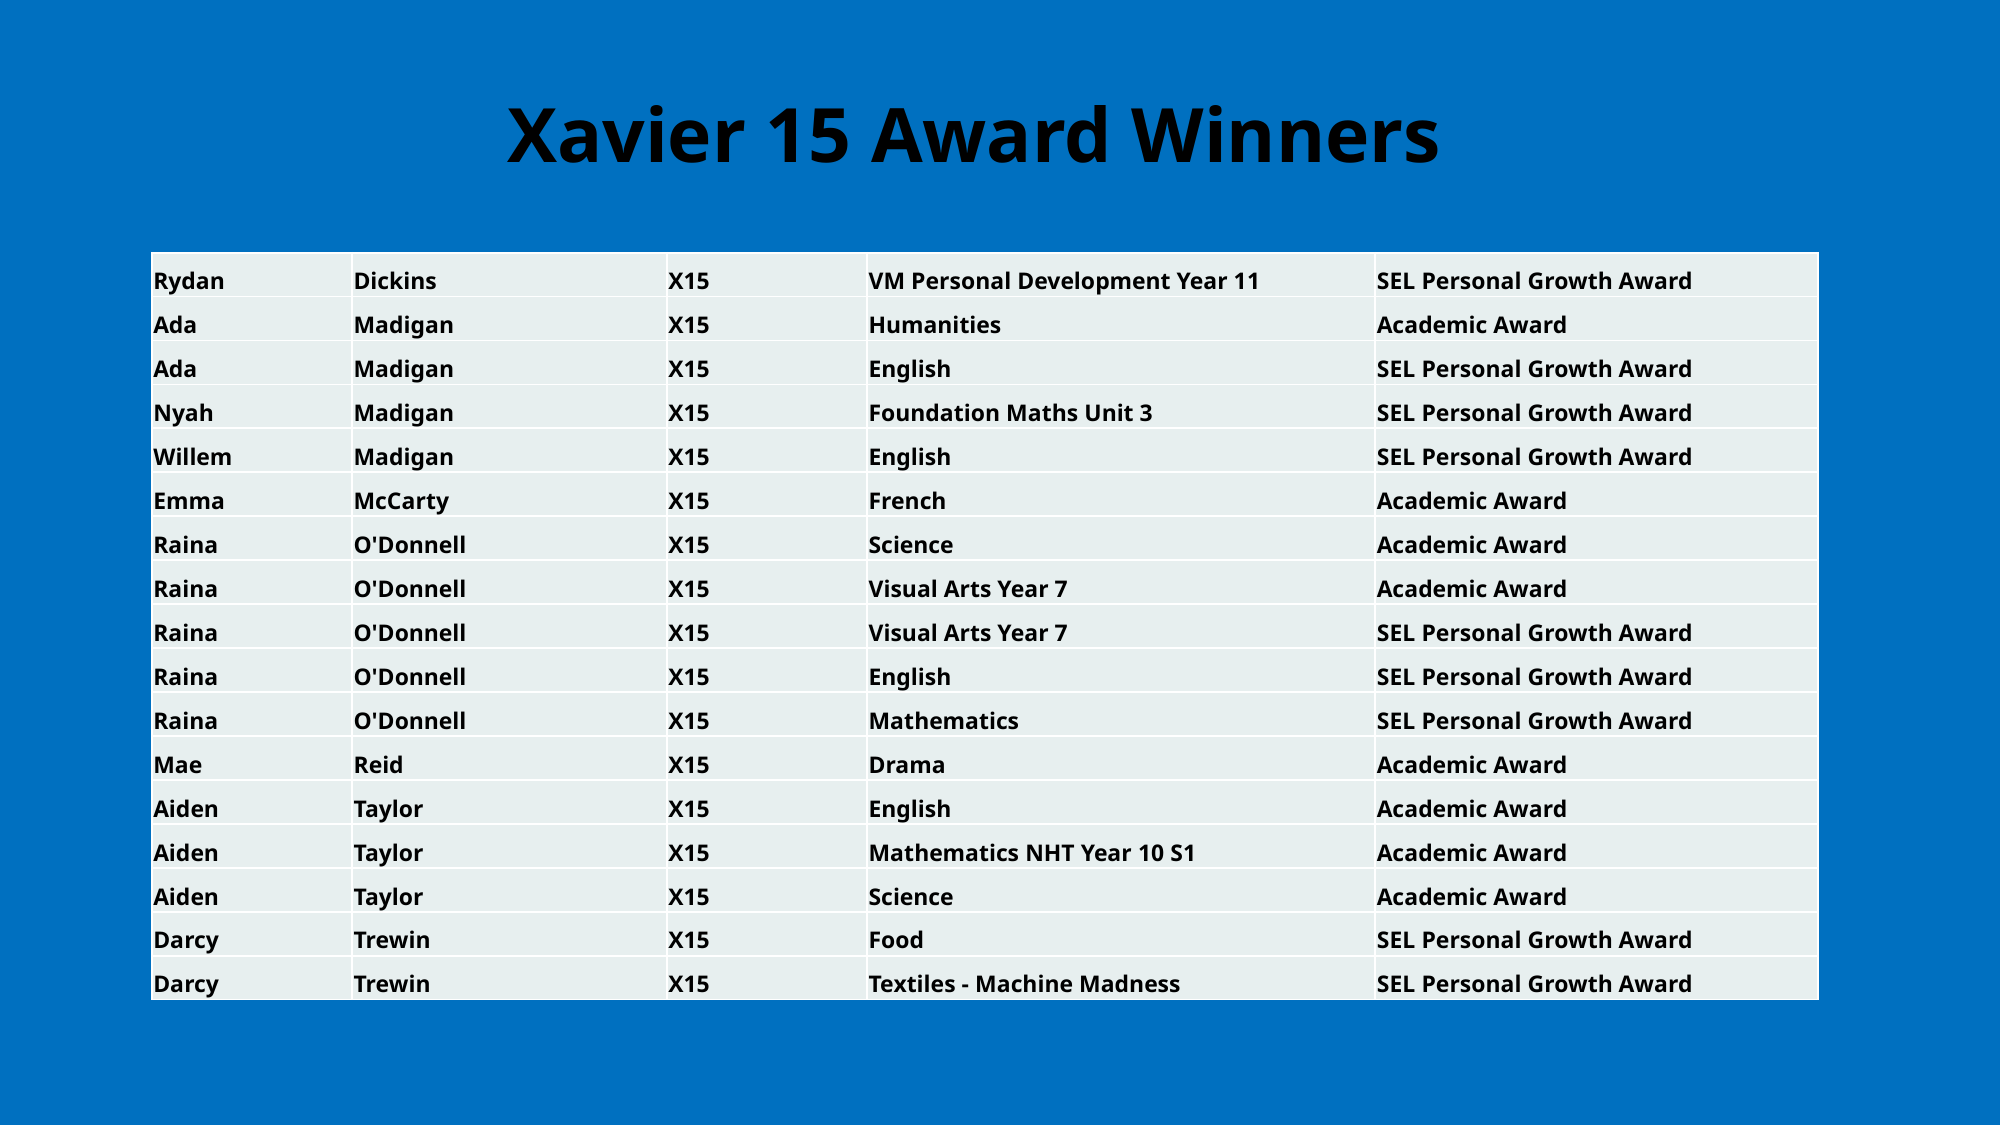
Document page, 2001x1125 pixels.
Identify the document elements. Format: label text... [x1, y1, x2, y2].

table_cell SEL Personal Growth Award [1376, 605, 1817, 647]
table_cell Reid [353, 737, 666, 779]
table_cell Nyah [153, 385, 351, 427]
table_header Dickins [353, 254, 666, 296]
table_cell Ada [153, 341, 351, 384]
title Xavier 15 Award Winners [100, 90, 1849, 276]
table_cell SEL Personal Growth Award [1376, 649, 1817, 691]
table_cell Academic Award [1376, 825, 1817, 867]
table_cell SEL Personal Growth Award [1376, 913, 1817, 955]
table_cell Science [868, 869, 1374, 911]
table_cell Emma [153, 473, 351, 515]
table_cell X15 [668, 913, 866, 955]
table_cell Raina [153, 561, 351, 603]
table_cell Mathematics NHT Year 10 S1 [868, 825, 1374, 867]
table_cell SEL Personal Growth Award [1376, 385, 1817, 427]
table_cell Raina [153, 649, 351, 691]
table_cell SEL Personal Growth Award [1376, 341, 1817, 384]
table_cell Madigan [353, 297, 666, 340]
table_cell X15 [668, 957, 866, 999]
table_header Rydan [153, 254, 351, 296]
table_cell Visual Arts Year 7 [868, 605, 1374, 647]
table_cell Raina [153, 693, 351, 735]
table_cell Aiden [153, 781, 351, 823]
table_cell Visual Arts Year 7 [868, 561, 1374, 603]
table_cell Science [868, 517, 1374, 559]
table_cell French [868, 473, 1374, 515]
table_cell SEL Personal Growth Award [1376, 429, 1817, 471]
table_cell English [868, 341, 1374, 384]
table_cell English [868, 429, 1374, 471]
table_cell Drama [868, 737, 1374, 779]
table_cell X15 [668, 341, 866, 384]
table_cell Mae [153, 737, 351, 779]
table_cell Raina [153, 605, 351, 647]
table_cell O'Donnell [353, 605, 666, 647]
table_cell Madigan [353, 341, 666, 384]
table_cell Academic Award [1376, 869, 1817, 911]
table_cell English [868, 781, 1374, 823]
table_cell Aiden [153, 825, 351, 867]
table_cell Textiles - Machine Madness [868, 957, 1374, 999]
table_cell X15 [668, 297, 866, 340]
table_cell Darcy [153, 913, 351, 955]
table_cell Willem [153, 429, 351, 471]
table_cell X15 [668, 605, 866, 647]
table_cell Mathematics [868, 693, 1374, 735]
table_header X15 [668, 254, 866, 296]
table_cell Raina [153, 517, 351, 559]
table_cell O'Donnell [353, 561, 666, 603]
table_cell O'Donnell [353, 517, 666, 559]
table_cell X15 [668, 561, 866, 603]
table_cell Aiden [153, 869, 351, 911]
table_cell McCarty [353, 473, 666, 515]
table_cell Taylor [353, 825, 666, 867]
table_cell O'Donnell [353, 693, 666, 735]
table_cell Ada [153, 297, 351, 340]
table_cell Taylor [353, 869, 666, 911]
table_cell Academic Award [1376, 561, 1817, 603]
table_cell Academic Award [1376, 473, 1817, 515]
table_cell X15 [668, 473, 866, 515]
table_cell O'Donnell [353, 649, 666, 691]
table_cell Food [868, 913, 1374, 955]
table_cell Academic Award [1376, 737, 1817, 779]
table_cell Madigan [353, 429, 666, 471]
table_header SEL Personal Growth Award [1376, 254, 1817, 296]
table_cell SEL Personal Growth Award [1376, 693, 1817, 735]
table_cell Academic Award [1376, 517, 1817, 559]
table_cell Academic Award [1376, 297, 1817, 340]
table_cell English [868, 649, 1374, 691]
table_cell X15 [668, 693, 866, 735]
table_cell Madigan [353, 385, 666, 427]
table_cell X15 [668, 869, 866, 911]
table_cell X15 [668, 385, 866, 427]
table_cell Humanities [868, 297, 1374, 340]
table_header VM Personal Development Year 11 [868, 254, 1374, 296]
table_cell Academic Award [1376, 781, 1817, 823]
table_cell Darcy [153, 957, 351, 999]
table_cell X15 [668, 825, 866, 867]
table_cell SEL Personal Growth Award [1376, 957, 1817, 999]
table_cell X15 [668, 517, 866, 559]
table_cell Taylor [353, 781, 666, 823]
table_cell X15 [668, 649, 866, 691]
table_cell Foundation Maths Unit 3 [868, 385, 1374, 427]
table_cell X15 [668, 737, 866, 779]
table_cell X15 [668, 781, 866, 823]
table_cell X15 [668, 429, 866, 471]
table_cell Trewin [353, 957, 666, 999]
table_cell Trewin [353, 913, 666, 955]
